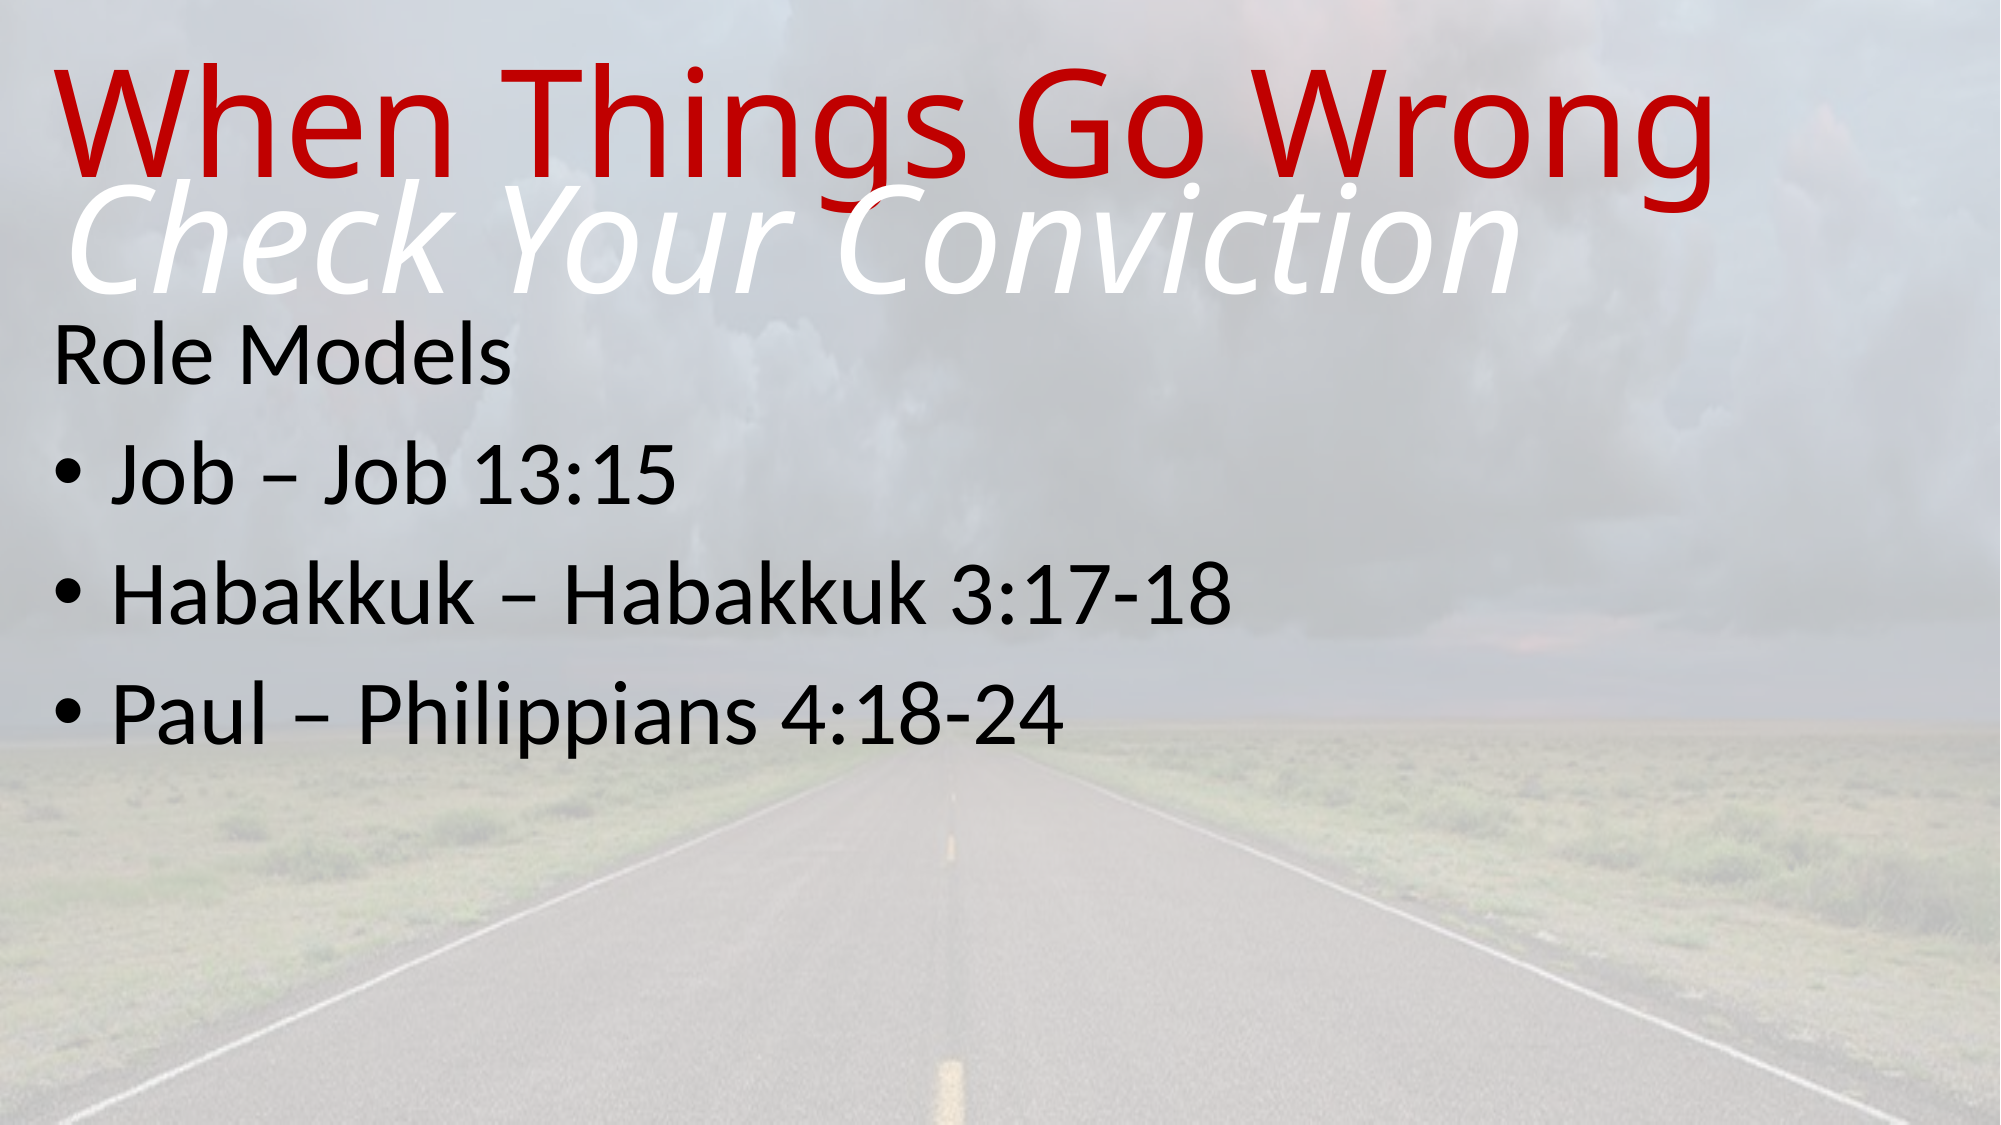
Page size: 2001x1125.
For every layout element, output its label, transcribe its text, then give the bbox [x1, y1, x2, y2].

text_box Check Your Conviction [46, 153, 1970, 336]
title When Things Go Wrong [37, 38, 1961, 221]
list Role Models Job – Job 13:15 Habakkuk – Habakkuk 3:17-18 Paul – Philippians 4:18-24 [37, 298, 1961, 1087]
